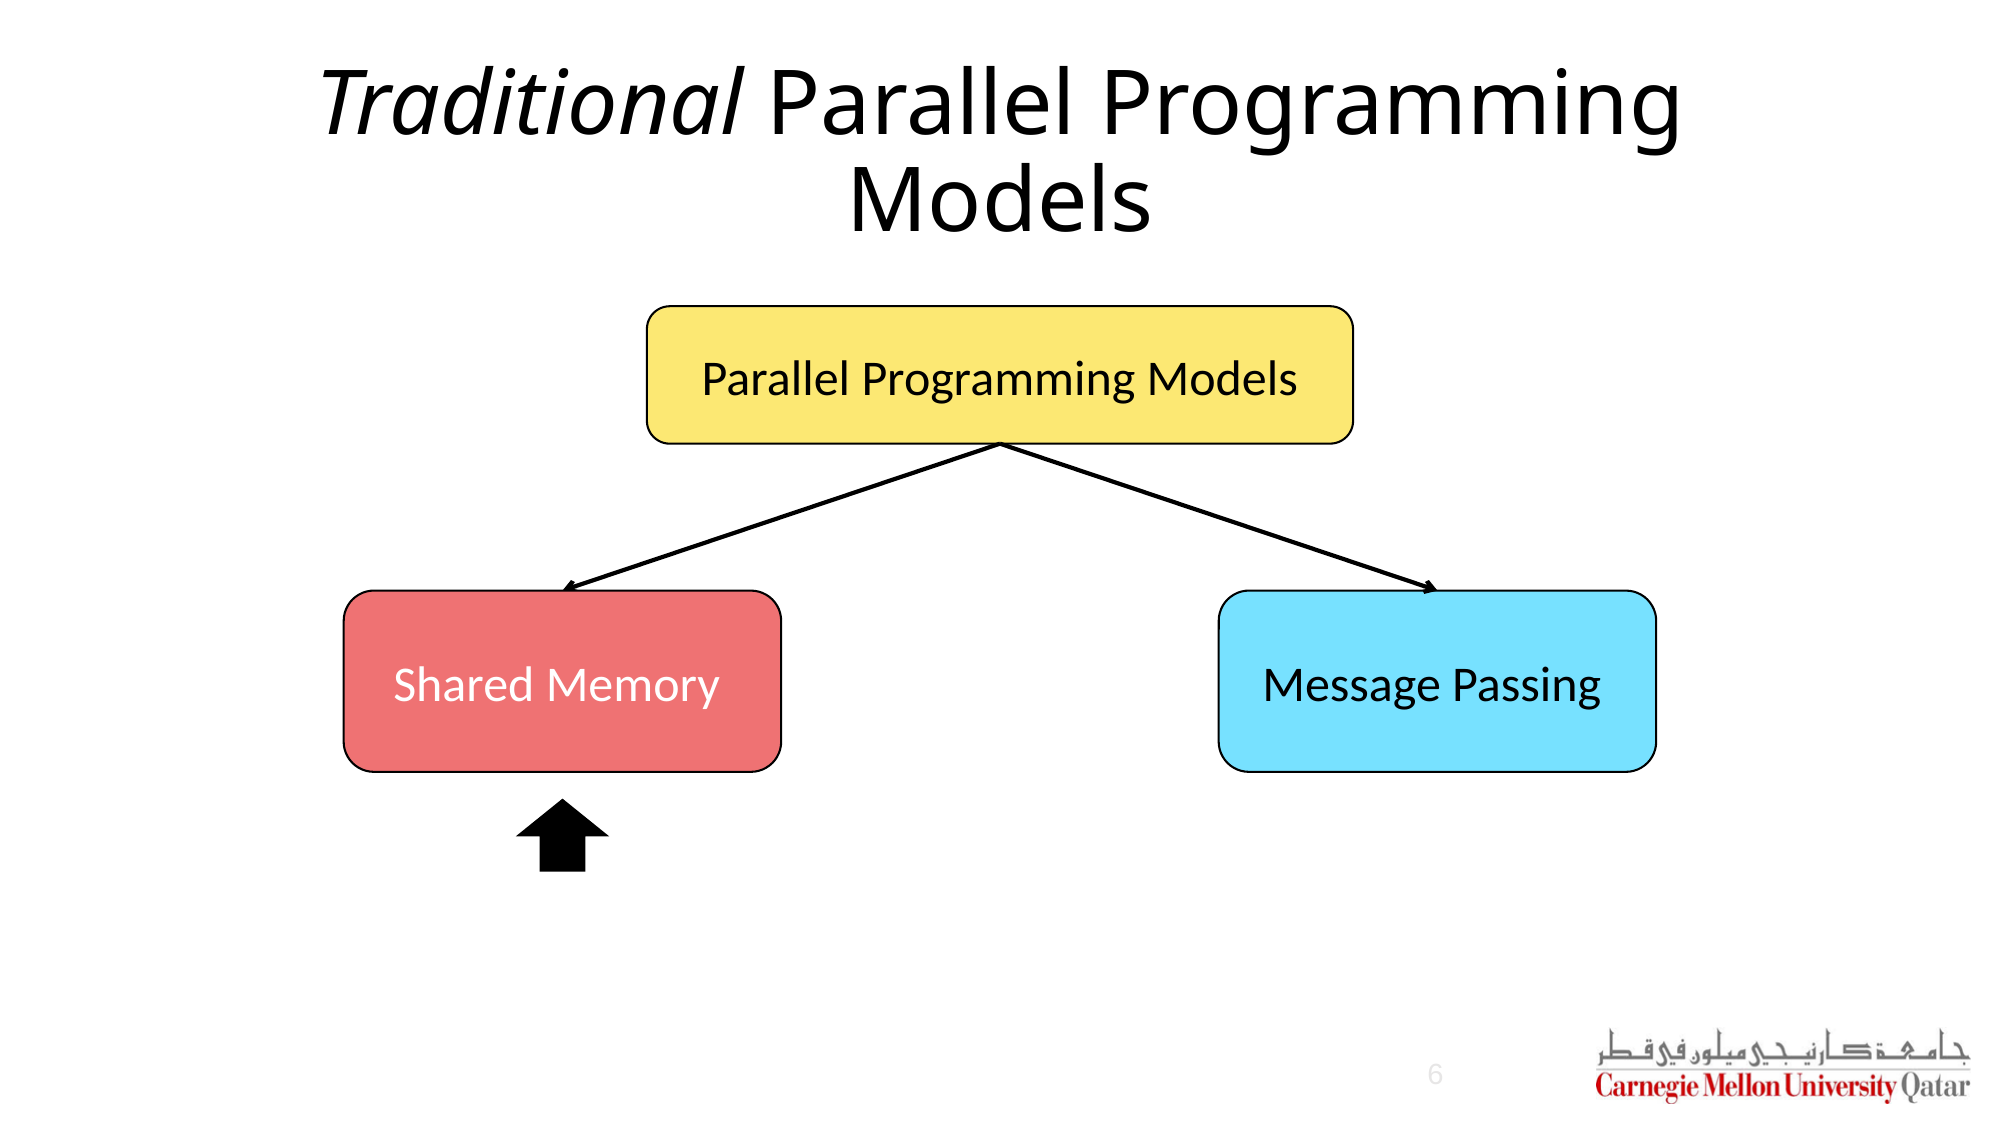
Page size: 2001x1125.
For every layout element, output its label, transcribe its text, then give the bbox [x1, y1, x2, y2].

text_box Parallel Programming Models [645, 305, 1355, 443]
text_box Shared Memory [342, 589, 783, 773]
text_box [562, 443, 999, 591]
text_box Message Passing [1217, 589, 1658, 773]
slide_number 6 [1412, 1042, 1863, 1103]
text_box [999, 443, 1438, 591]
title Traditional Parallel Programming Models [237, 45, 1763, 263]
picture [1596, 1027, 1971, 1104]
text_box [515, 798, 610, 872]
